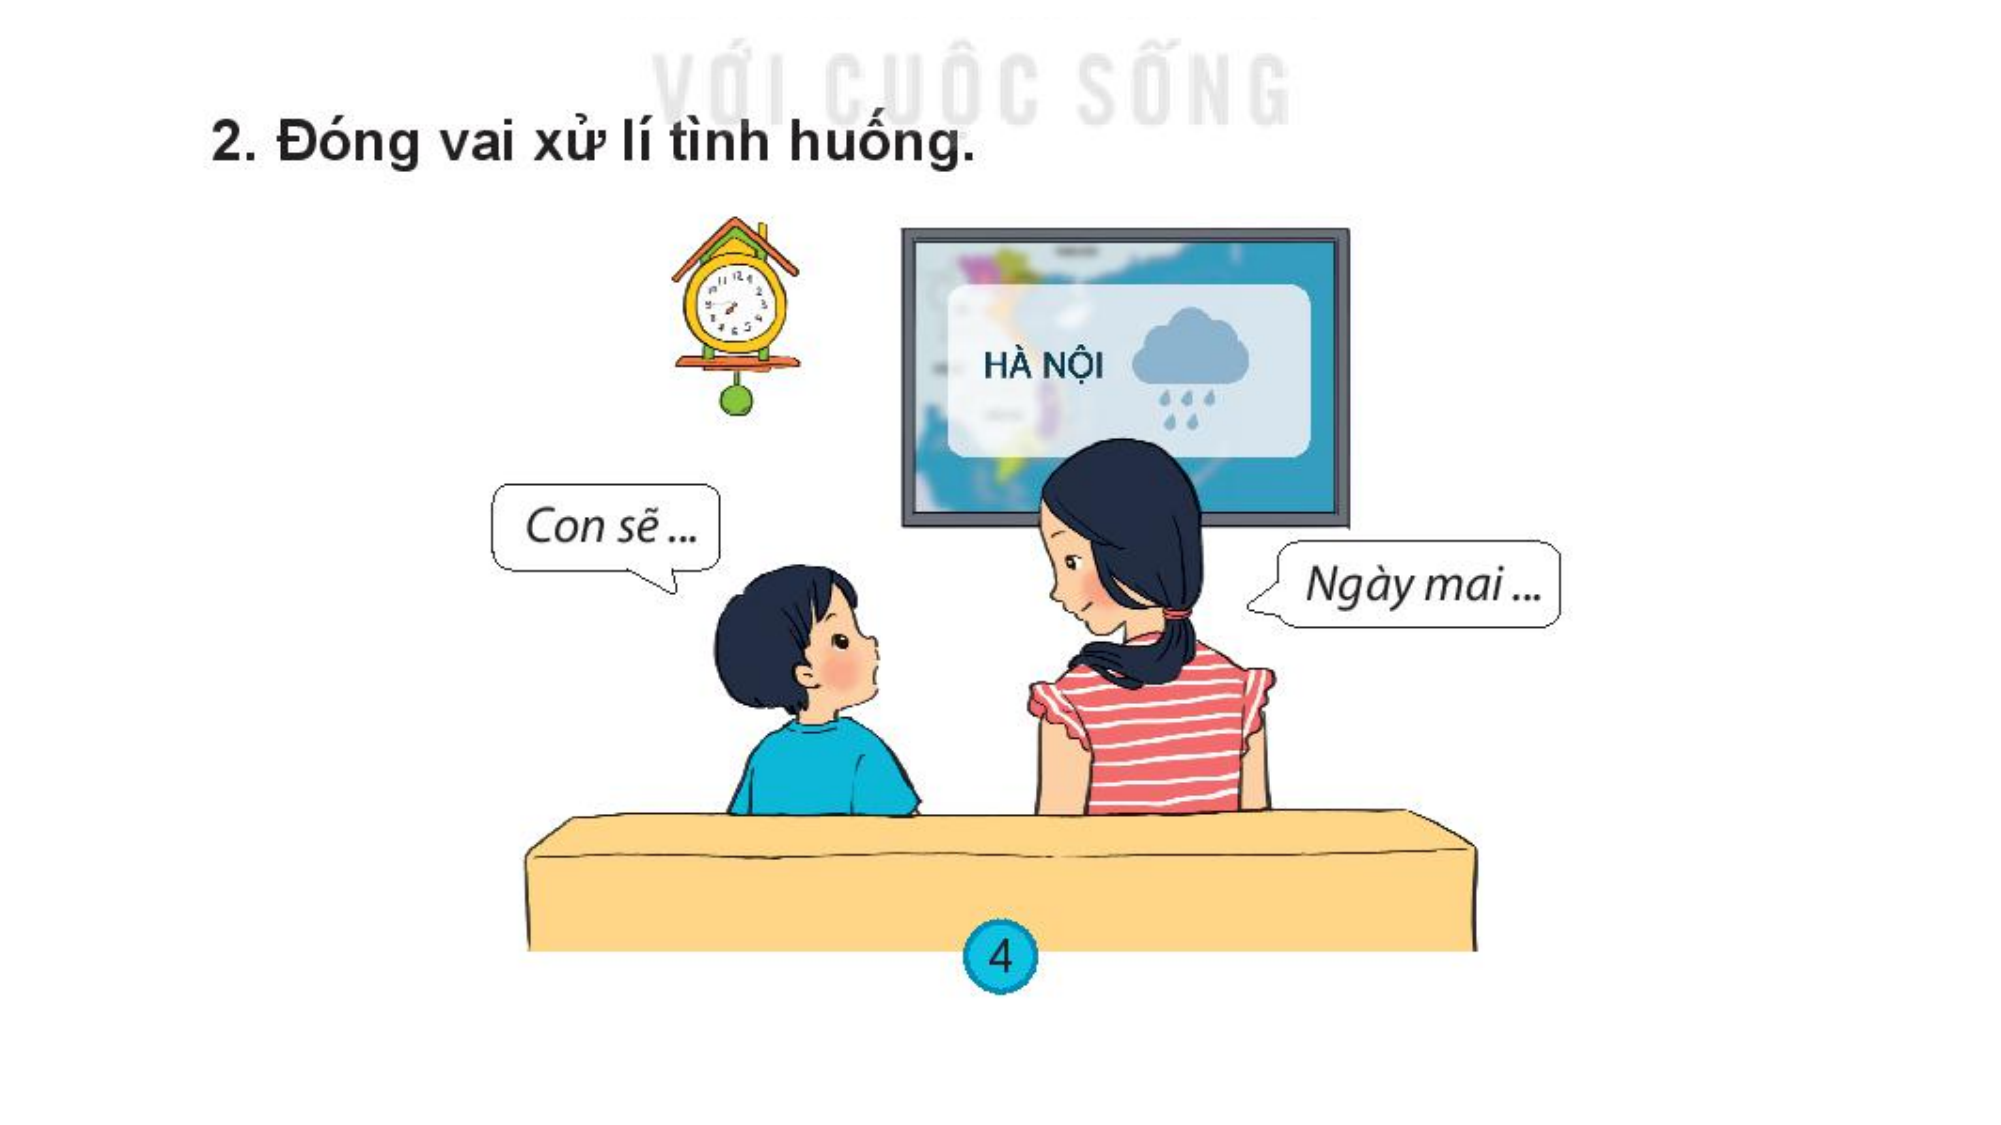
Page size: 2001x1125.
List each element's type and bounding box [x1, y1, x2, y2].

picture [199, 17, 1576, 1045]
